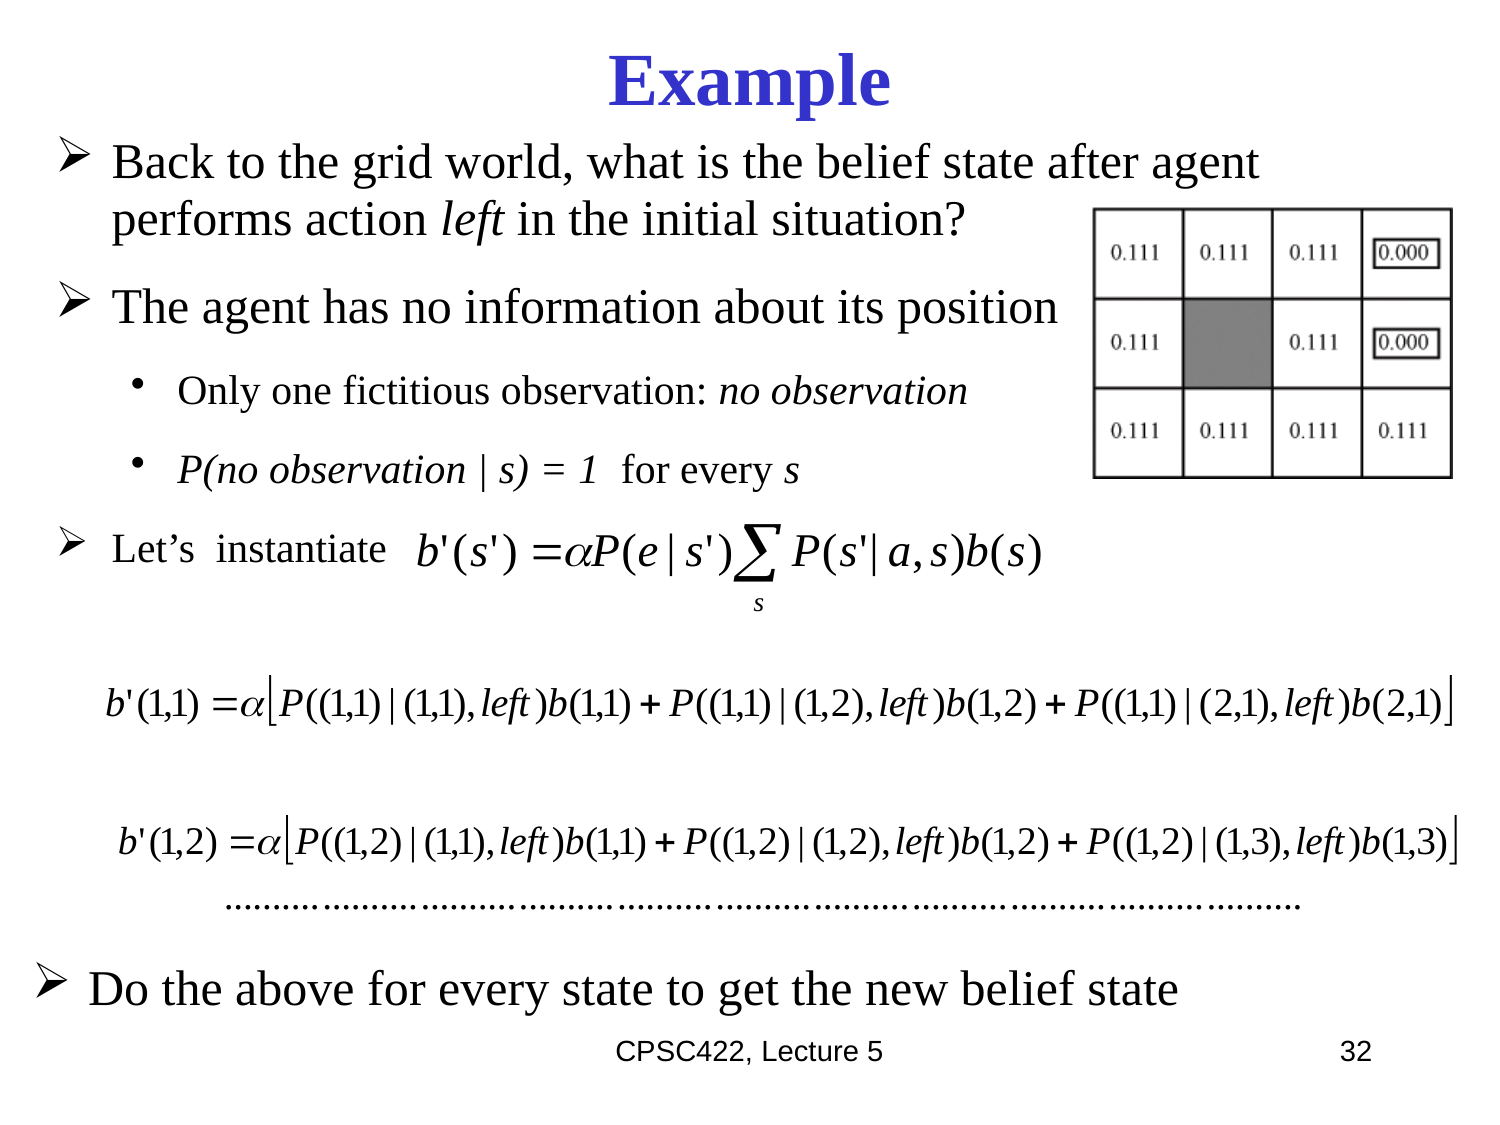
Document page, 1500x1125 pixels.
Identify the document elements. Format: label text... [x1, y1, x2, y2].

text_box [220, 899, 1309, 920]
footer CPSC422, Lecture 5 [512, 1024, 988, 1100]
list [100, 675, 1459, 733]
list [409, 515, 1087, 622]
text_box Do the above for every state to get the new belief state [17, 952, 1406, 1095]
text_box Back to the grid world, what is the belief state after agent performs action left in the initial situation? The agent has no information about its position Only one fictitious observation: no observation P(no observation | s) = 1 for every s Let’s instantiate [41, 125, 1429, 268]
title Example [49, 24, 1450, 138]
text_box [113, 815, 1466, 872]
picture [1092, 207, 1453, 479]
slide_number 32 [1074, 1024, 1388, 1100]
